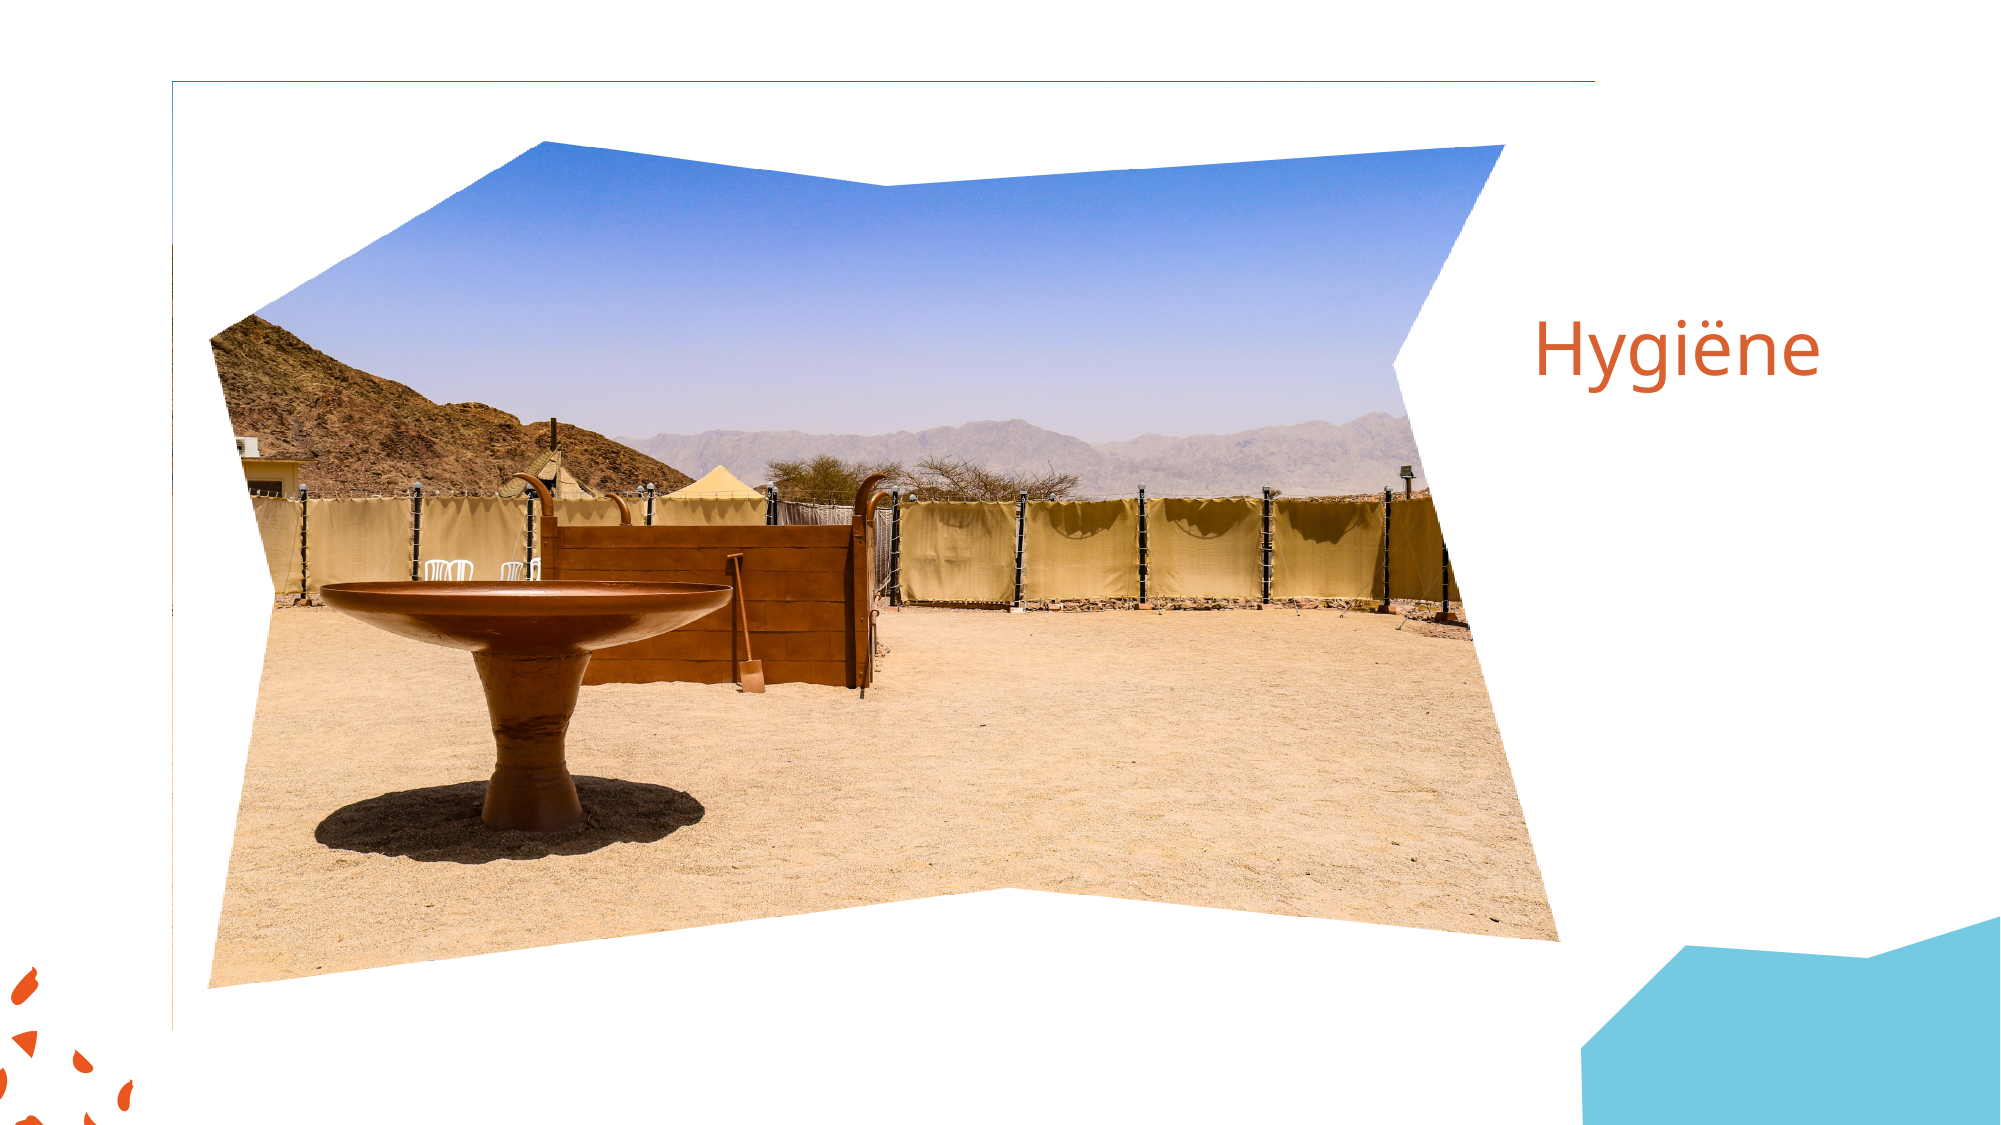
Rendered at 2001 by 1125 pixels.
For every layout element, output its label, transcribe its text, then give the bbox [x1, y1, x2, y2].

text_box Hygiëne [1595, 293, 2000, 399]
picture [0, 0, 2001, 1125]
